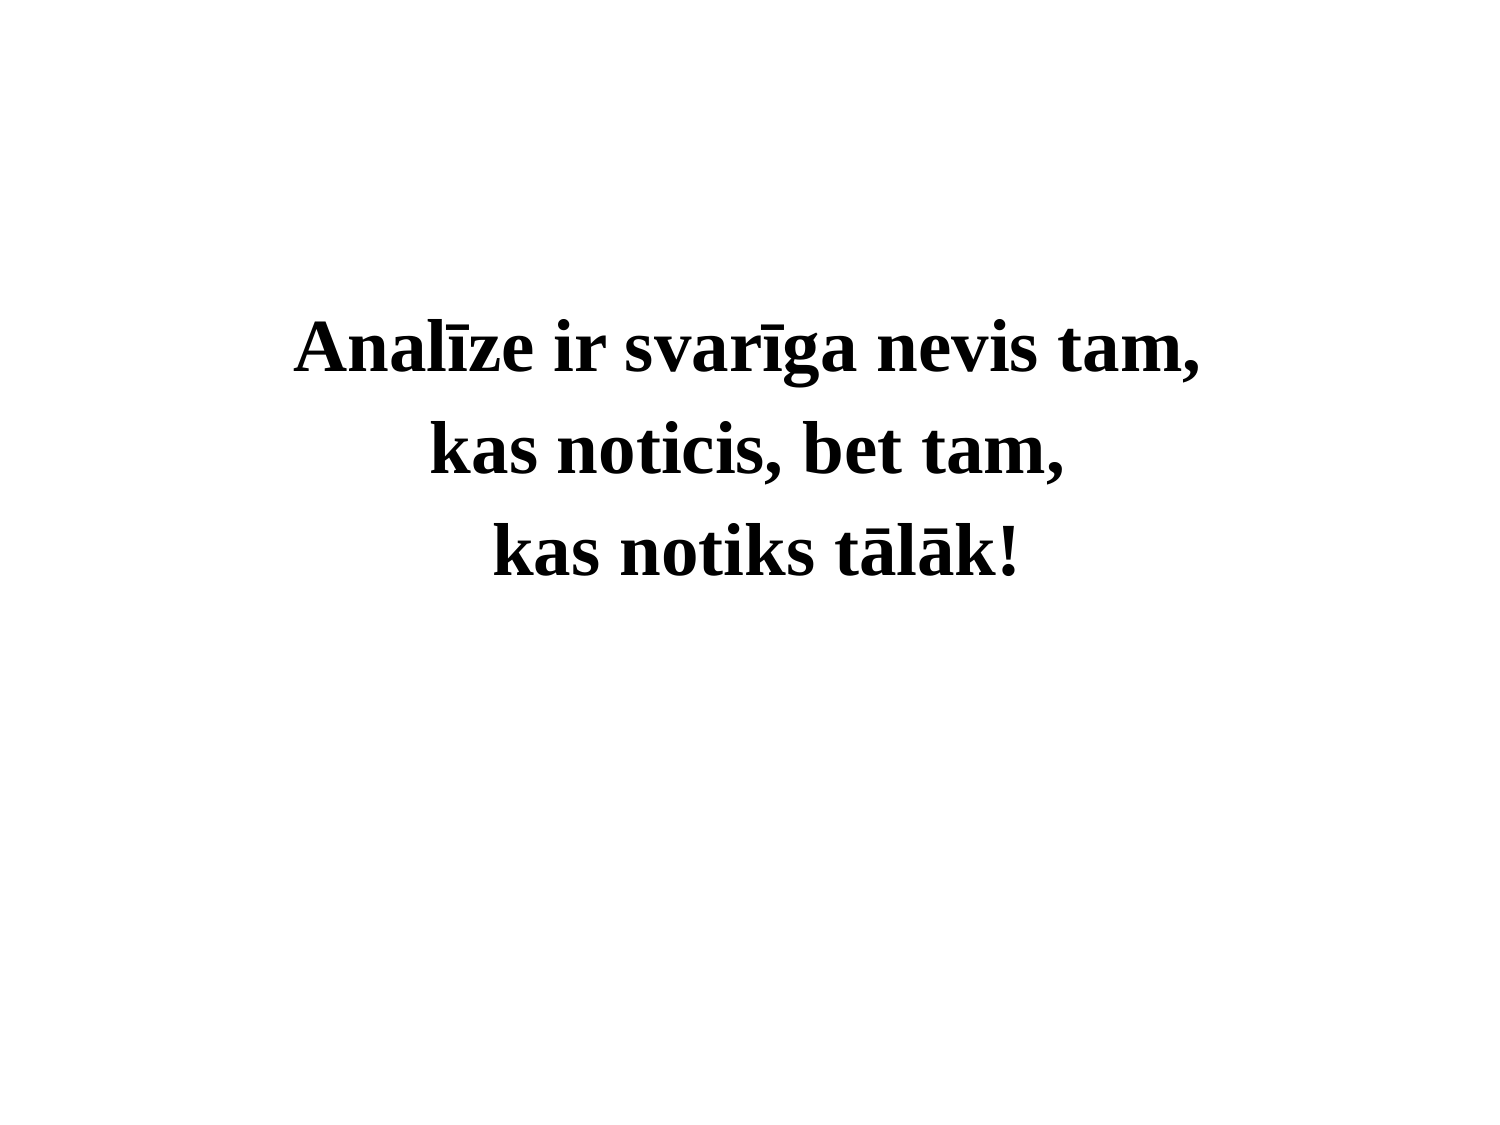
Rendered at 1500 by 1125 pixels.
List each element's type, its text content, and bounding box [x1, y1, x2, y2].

list Analīze ir svarīga nevis tam, kas noticis, bet tam, kas notiks tālāk! [103, 299, 1397, 1014]
